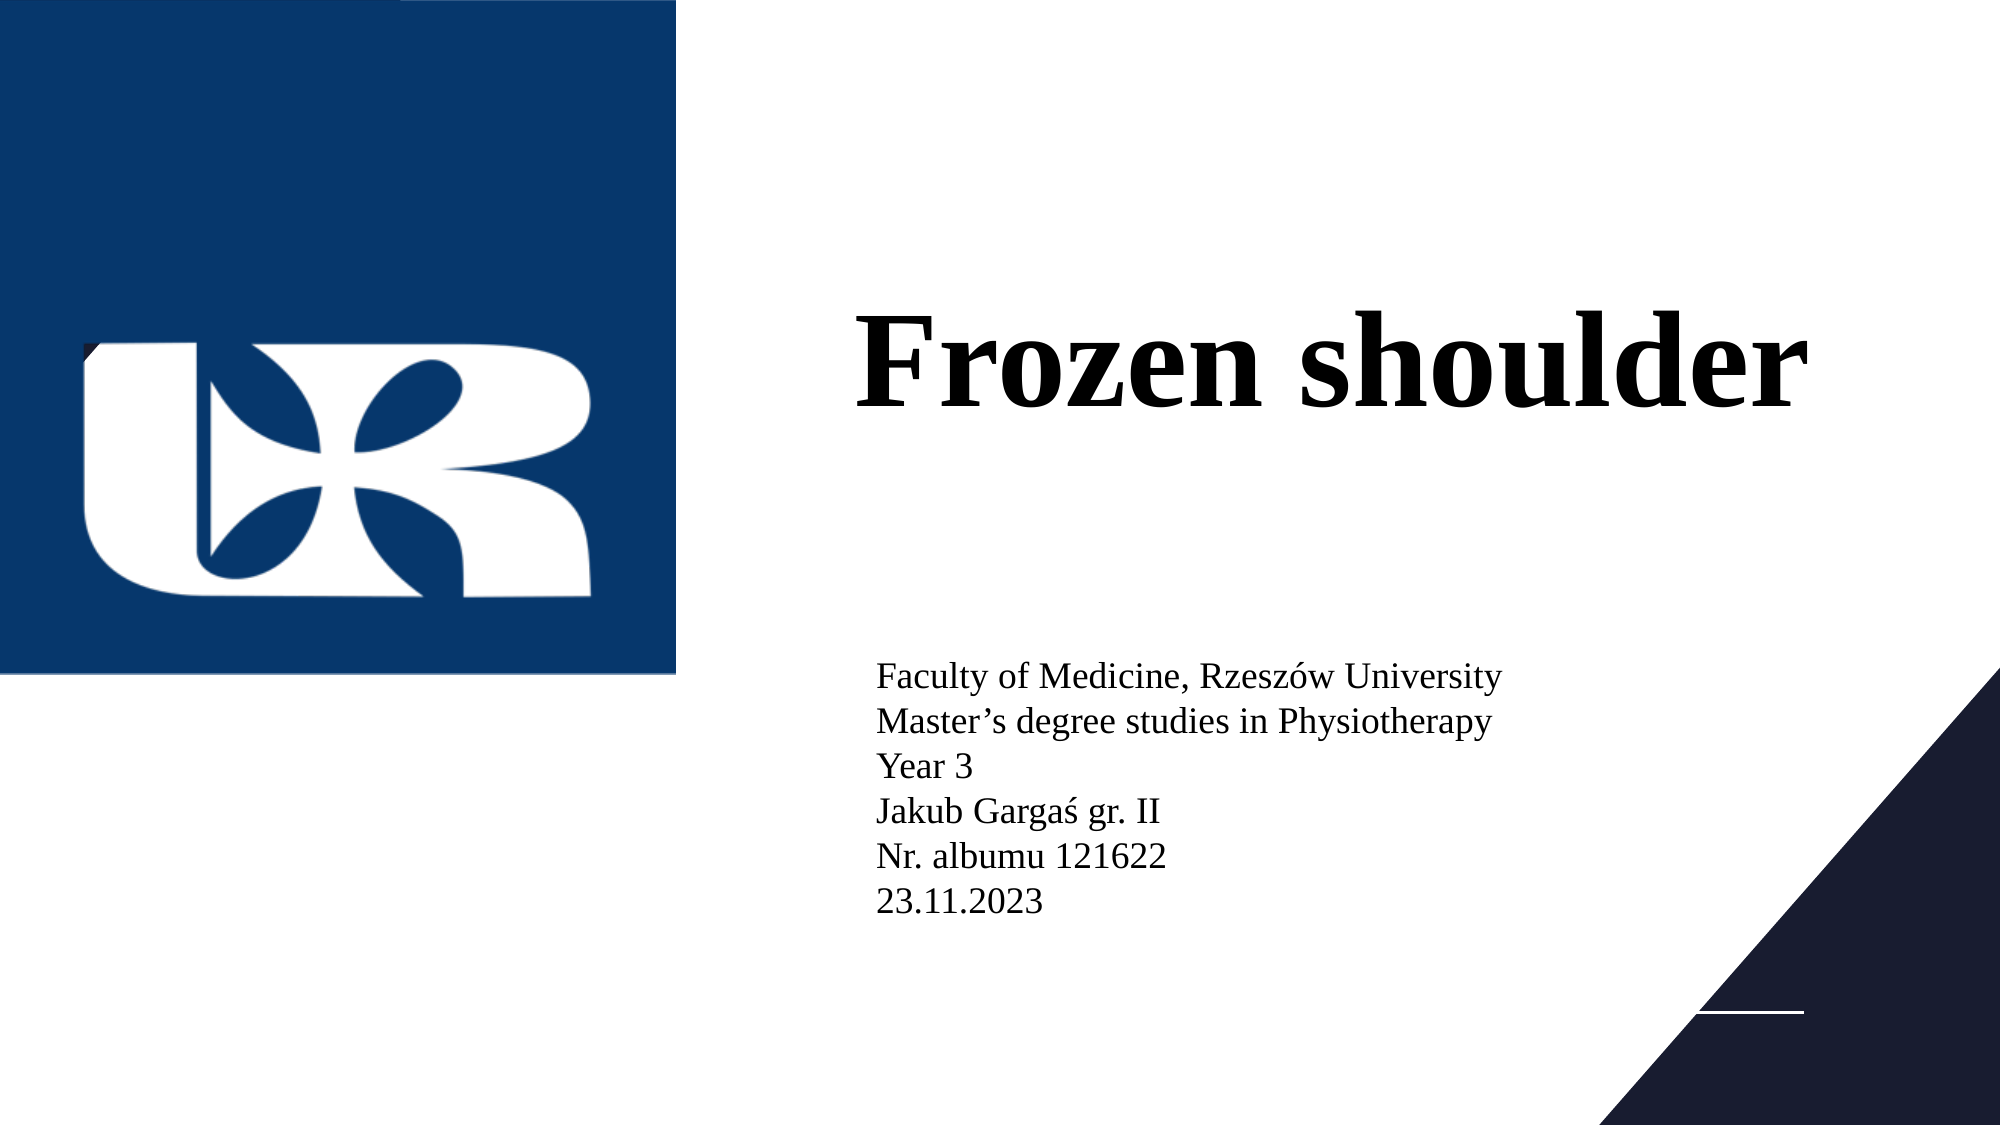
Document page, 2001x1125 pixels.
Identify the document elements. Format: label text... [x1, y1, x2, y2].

title Frozen shoulder [815, 239, 1851, 463]
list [0, 0, 676, 675]
text_box Faculty of Medicine, Rzeszów University Master’s degree studies in Physiotherapy Year 3 Jakub Gargaś gr. II Nr. albumu 121622 23.11.2023 [860, 643, 1596, 974]
